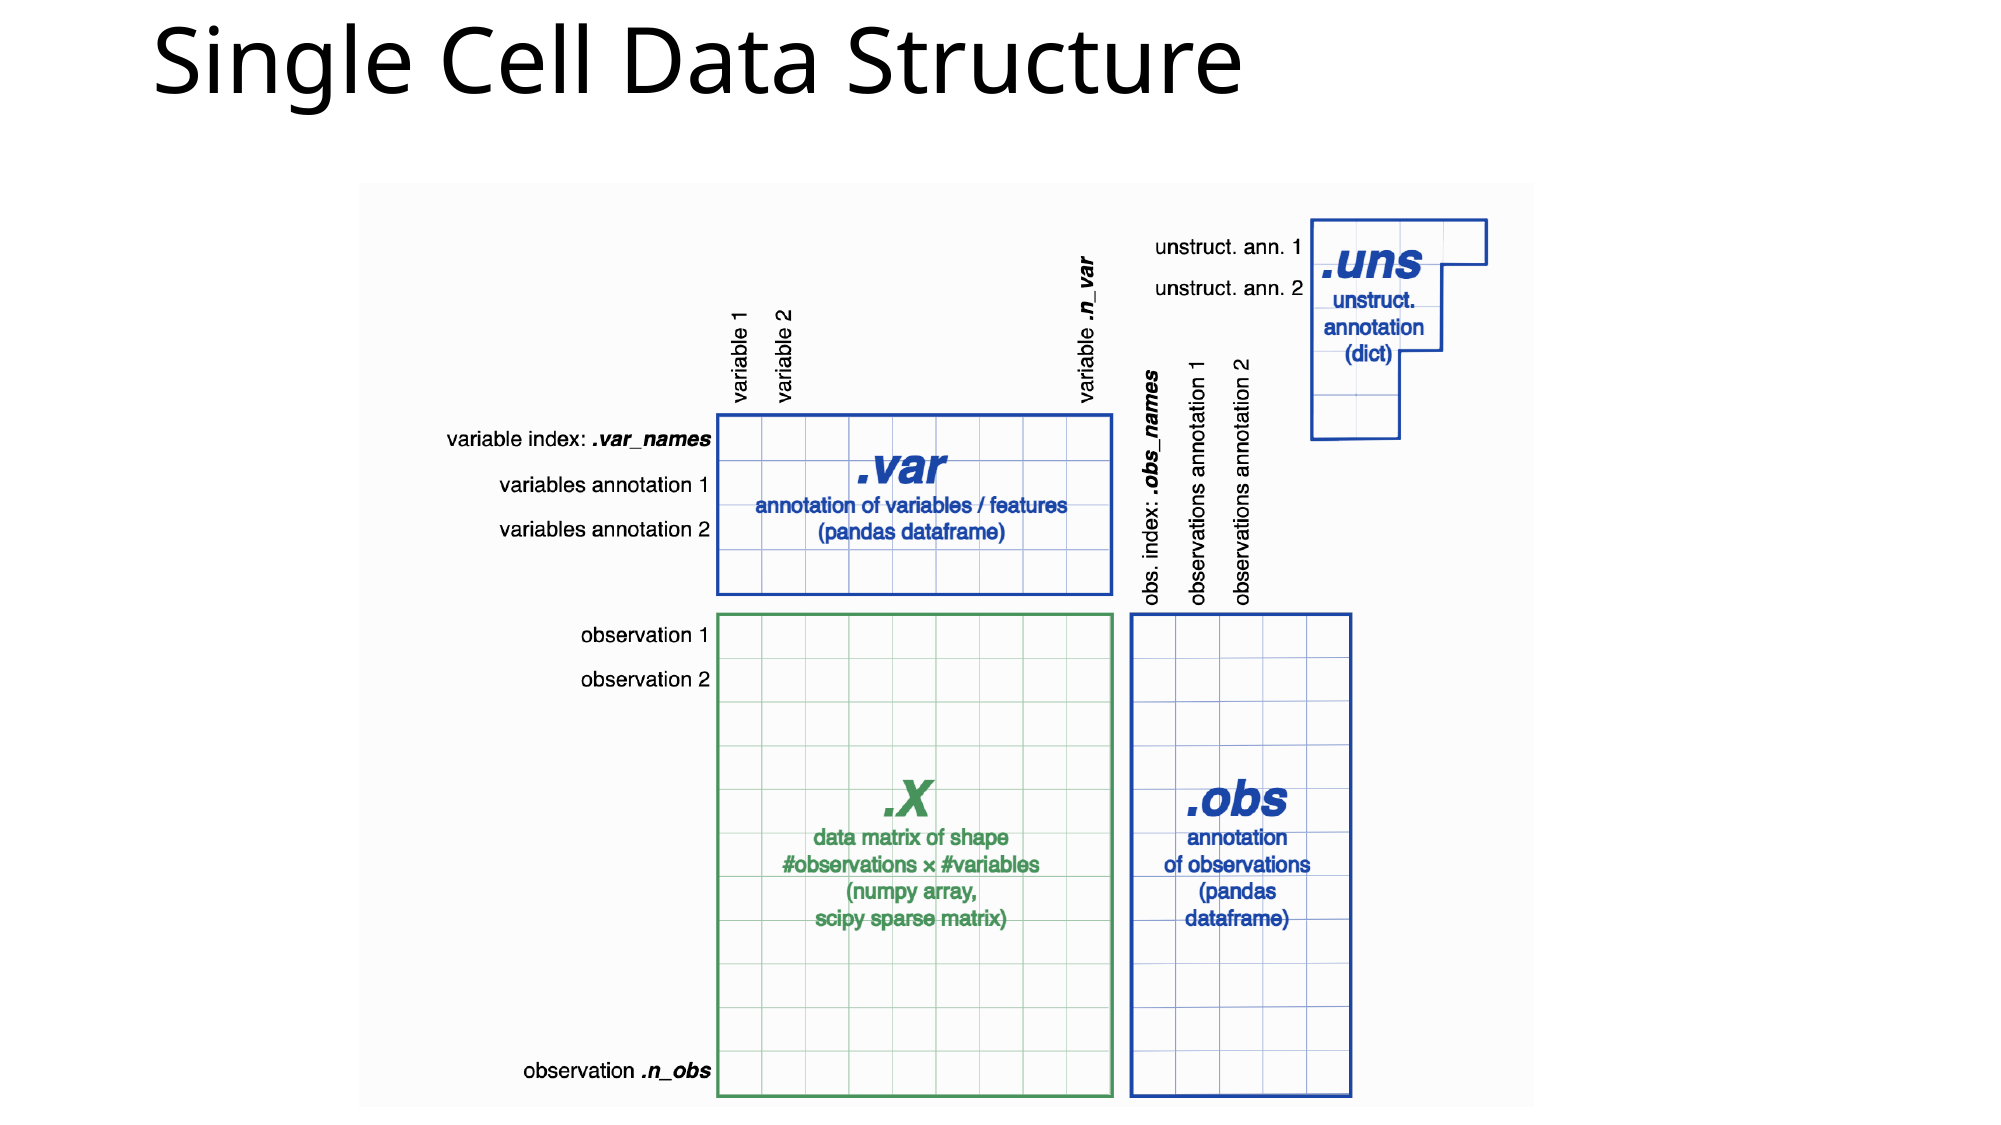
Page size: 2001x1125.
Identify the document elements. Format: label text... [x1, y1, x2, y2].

title Single Cell Data Structure [137, 0, 1863, 129]
picture [359, 183, 1534, 1107]
